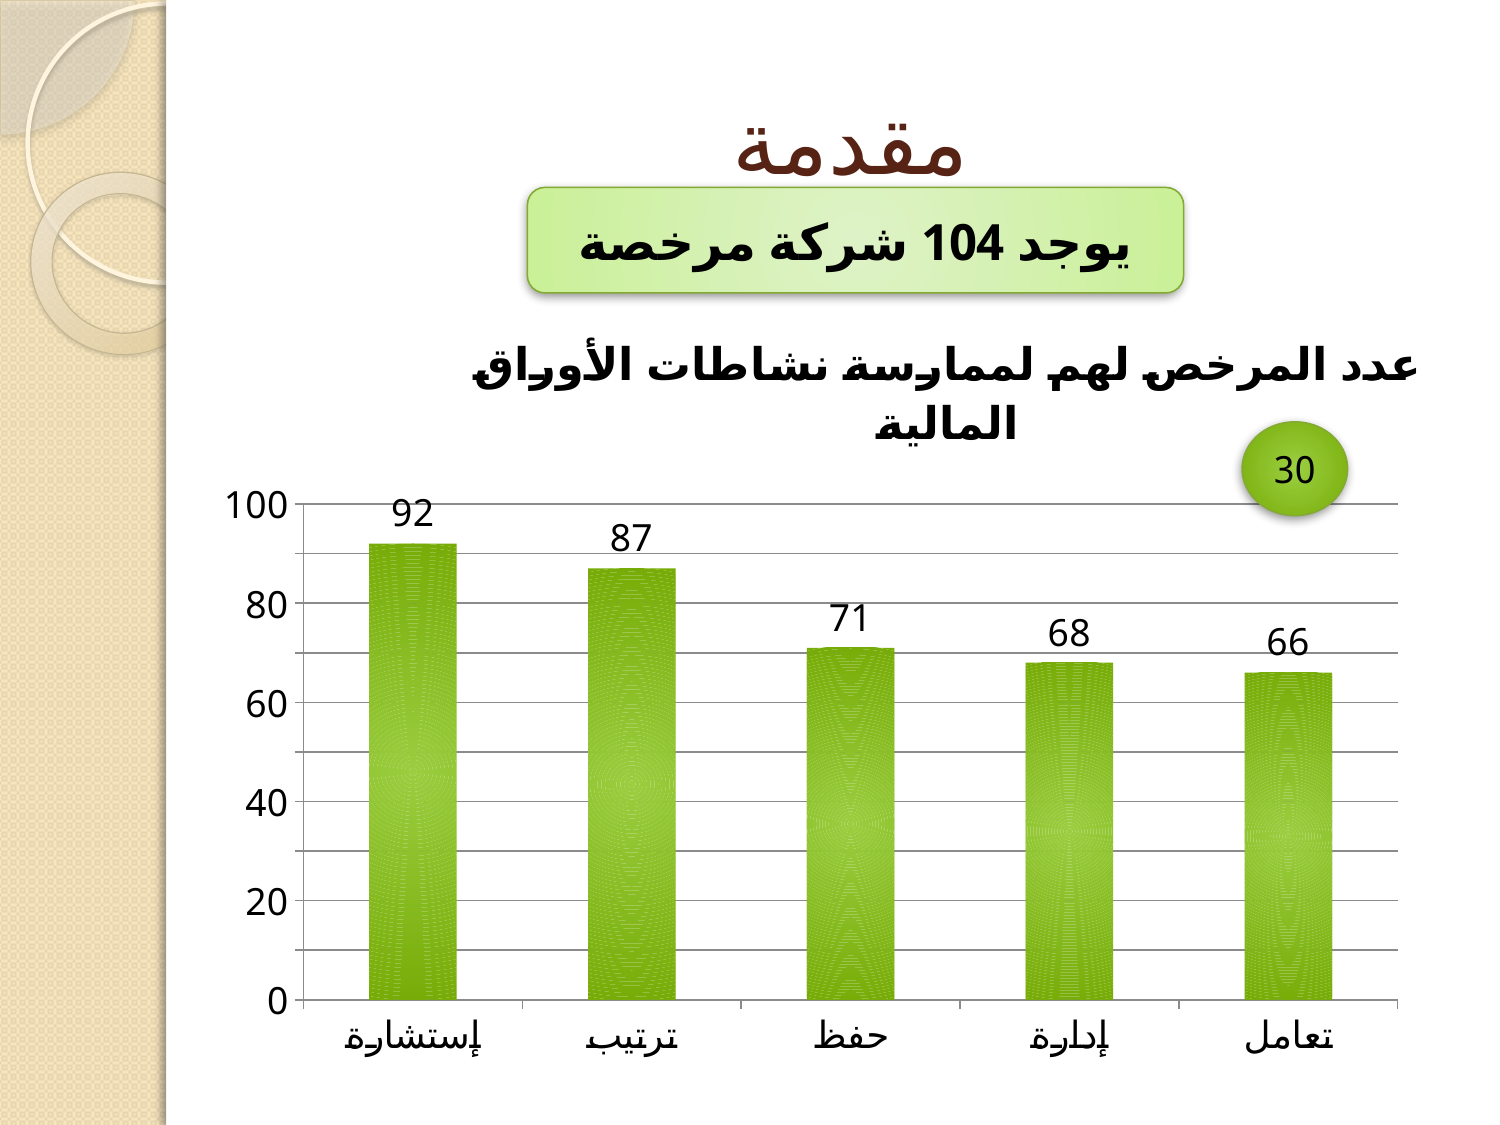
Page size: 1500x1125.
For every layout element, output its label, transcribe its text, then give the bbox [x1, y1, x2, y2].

text_box يوجد 104 شركة مرخصة [526, 186, 1185, 289]
chart [198, 292, 1430, 1081]
title مقدمة [235, 45, 1466, 233]
